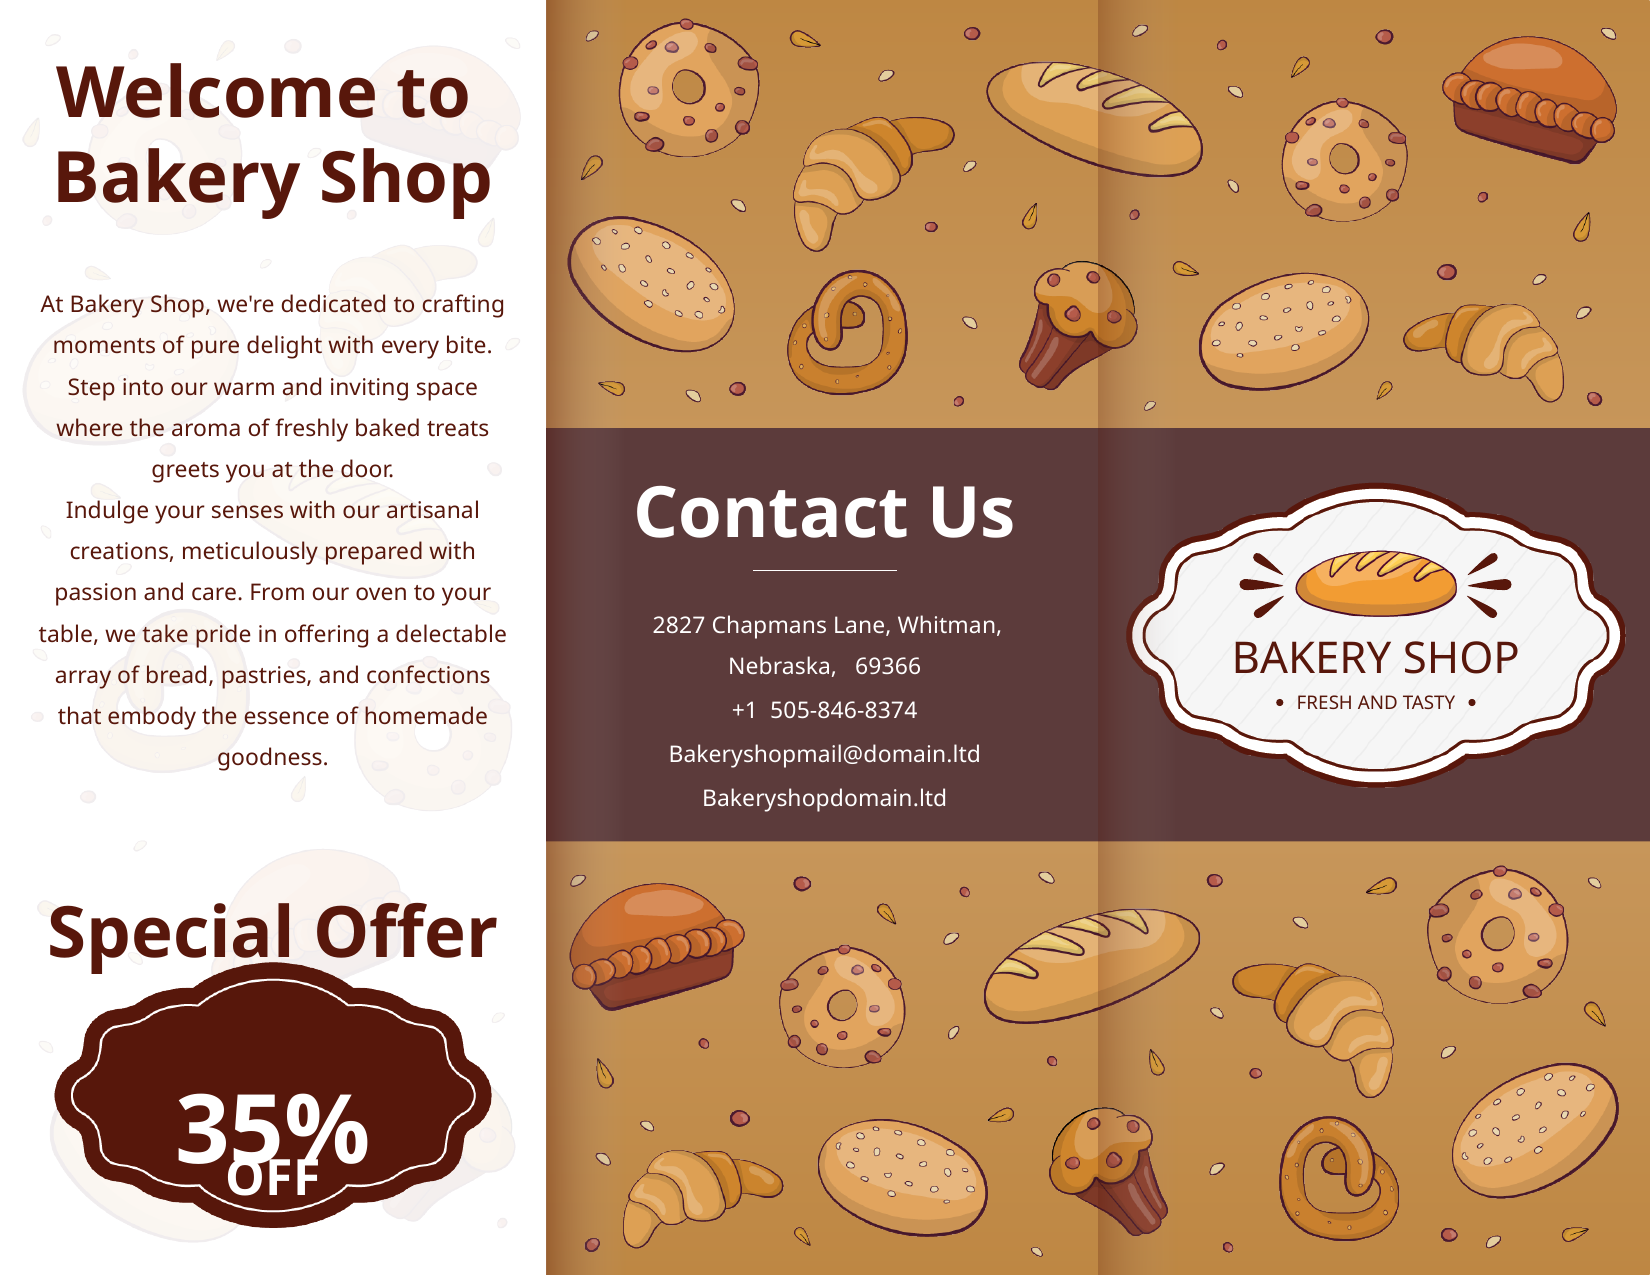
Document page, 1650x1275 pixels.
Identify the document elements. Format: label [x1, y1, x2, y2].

text_box [548, 0, 1650, 1275]
text_box [1126, 481, 1626, 788]
text_box [32, 46, 515, 1229]
text_box [0, 0, 547, 1275]
